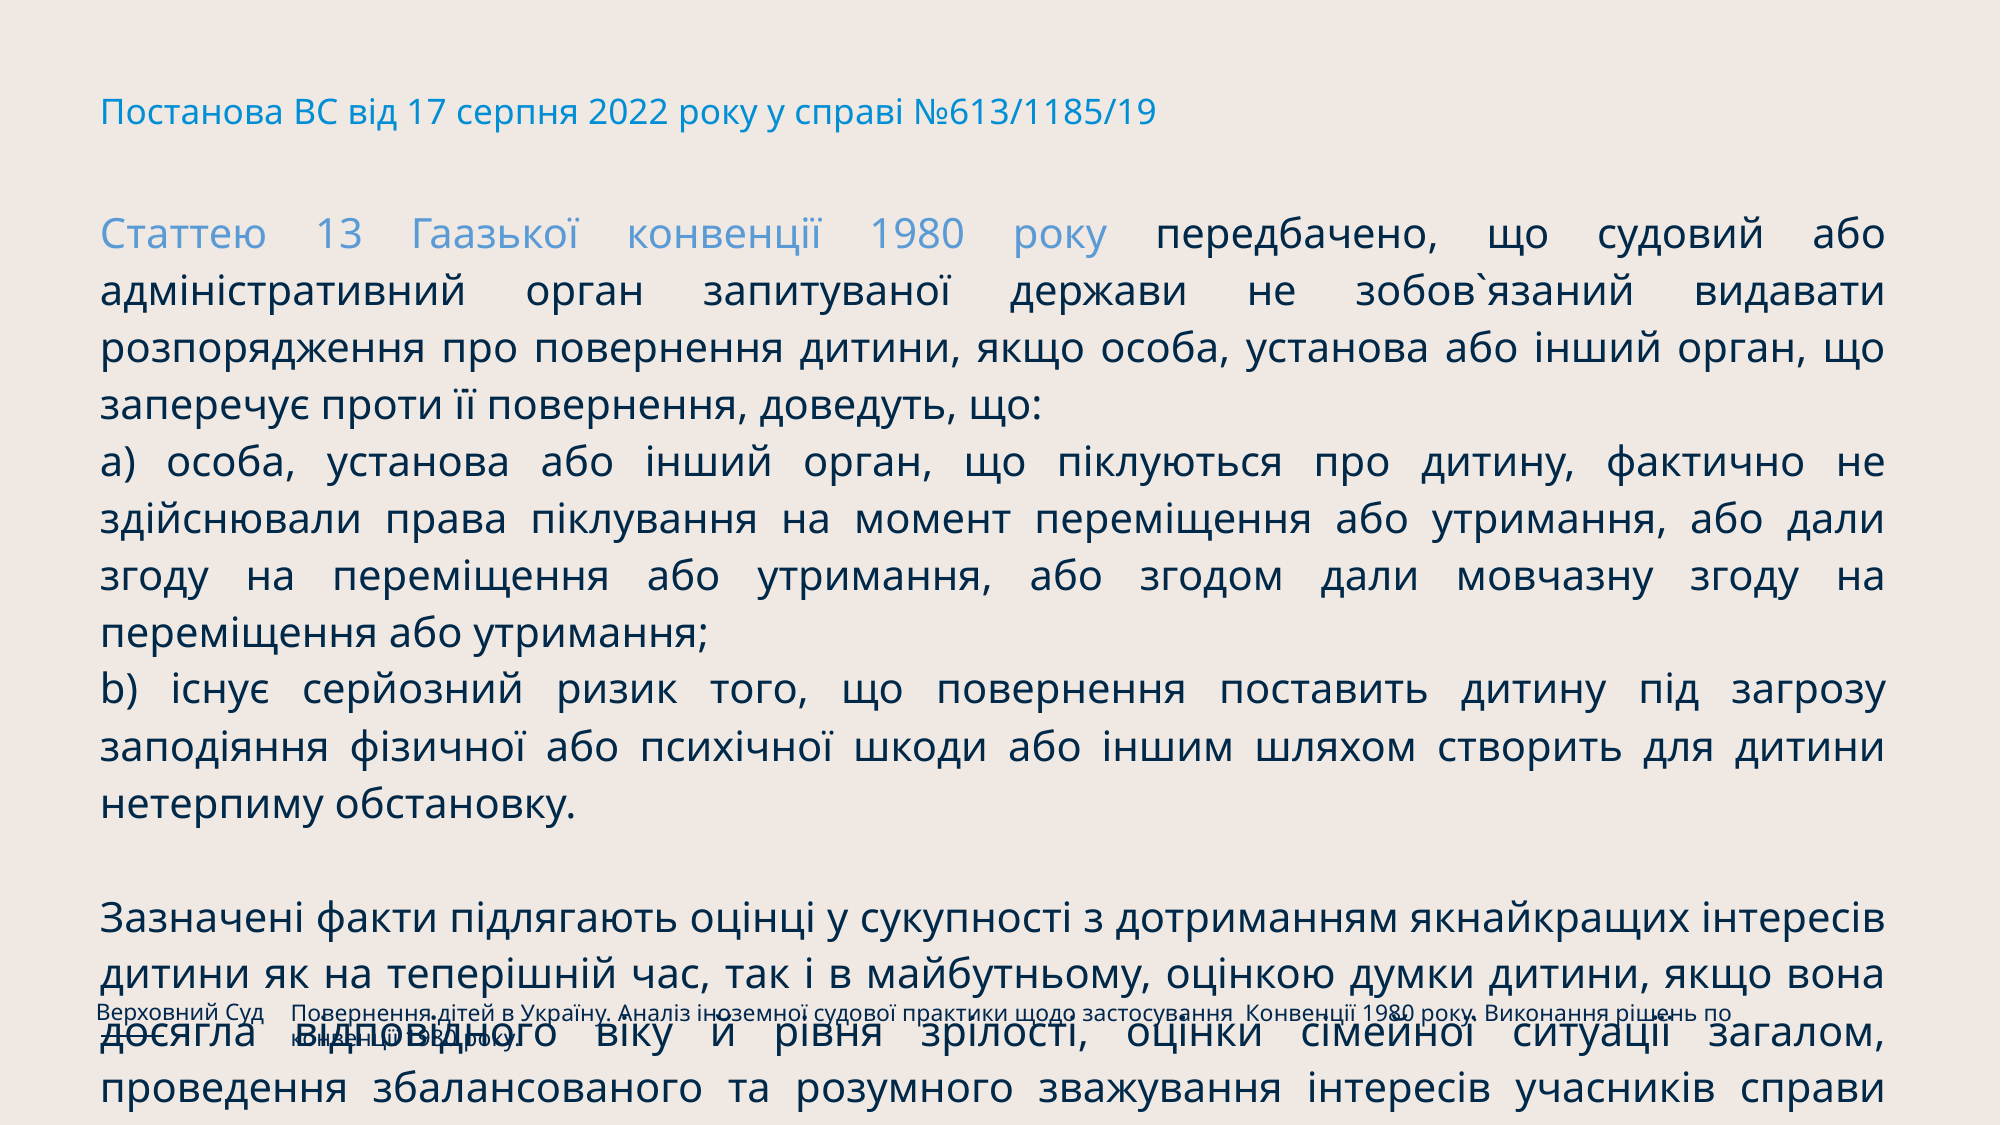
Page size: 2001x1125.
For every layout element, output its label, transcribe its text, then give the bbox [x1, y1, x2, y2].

title Постанова ВС від 17 серпня 2022 року у справі №613/1185/19 [85, 51, 1904, 140]
subtitle Статтею 13 Гаазької конвенції 1980 року передбачено, що судовий або адміністративний орган запитуваної держави не зобов`язаний видавати розпорядження про повернення дитини, якщо особа, установа або інший орган, що заперечує проти її повернення, доведуть, що: а) особа, установа або інший орган, що піклуються про дитину, фактично не здійснювали права піклування на момент переміщення або утримання, або дали згоду на переміщення або утримання, або згодом дали мовчазну згоду на переміщення або утримання; b) існує серйозний ризик того, що повернення поставить дитину під загрозу заподіяння фізичної або психічної шкоди або іншим шляхом створить для дитини нетерпиму обстановку. Зазначені факти підлягають оцінці у сукупності з дотриманням якнайкращих інтересів дитини як на теперішній час, так і в майбутньому, оцінкою думки дитини, якщо вона досягла відповідного віку й рівня зрілості, оцінки сімейної ситуації загалом, проведення збалансованого та розумного зважування інтересів учасників справи тощо. [85, 191, 1902, 729]
list Повернення дітей в Україну. Аналіз іноземної судової практики щодо застосування Конвенції 1980 року. Виконання рішень по конвенції 1980 року. [275, 994, 1861, 1053]
